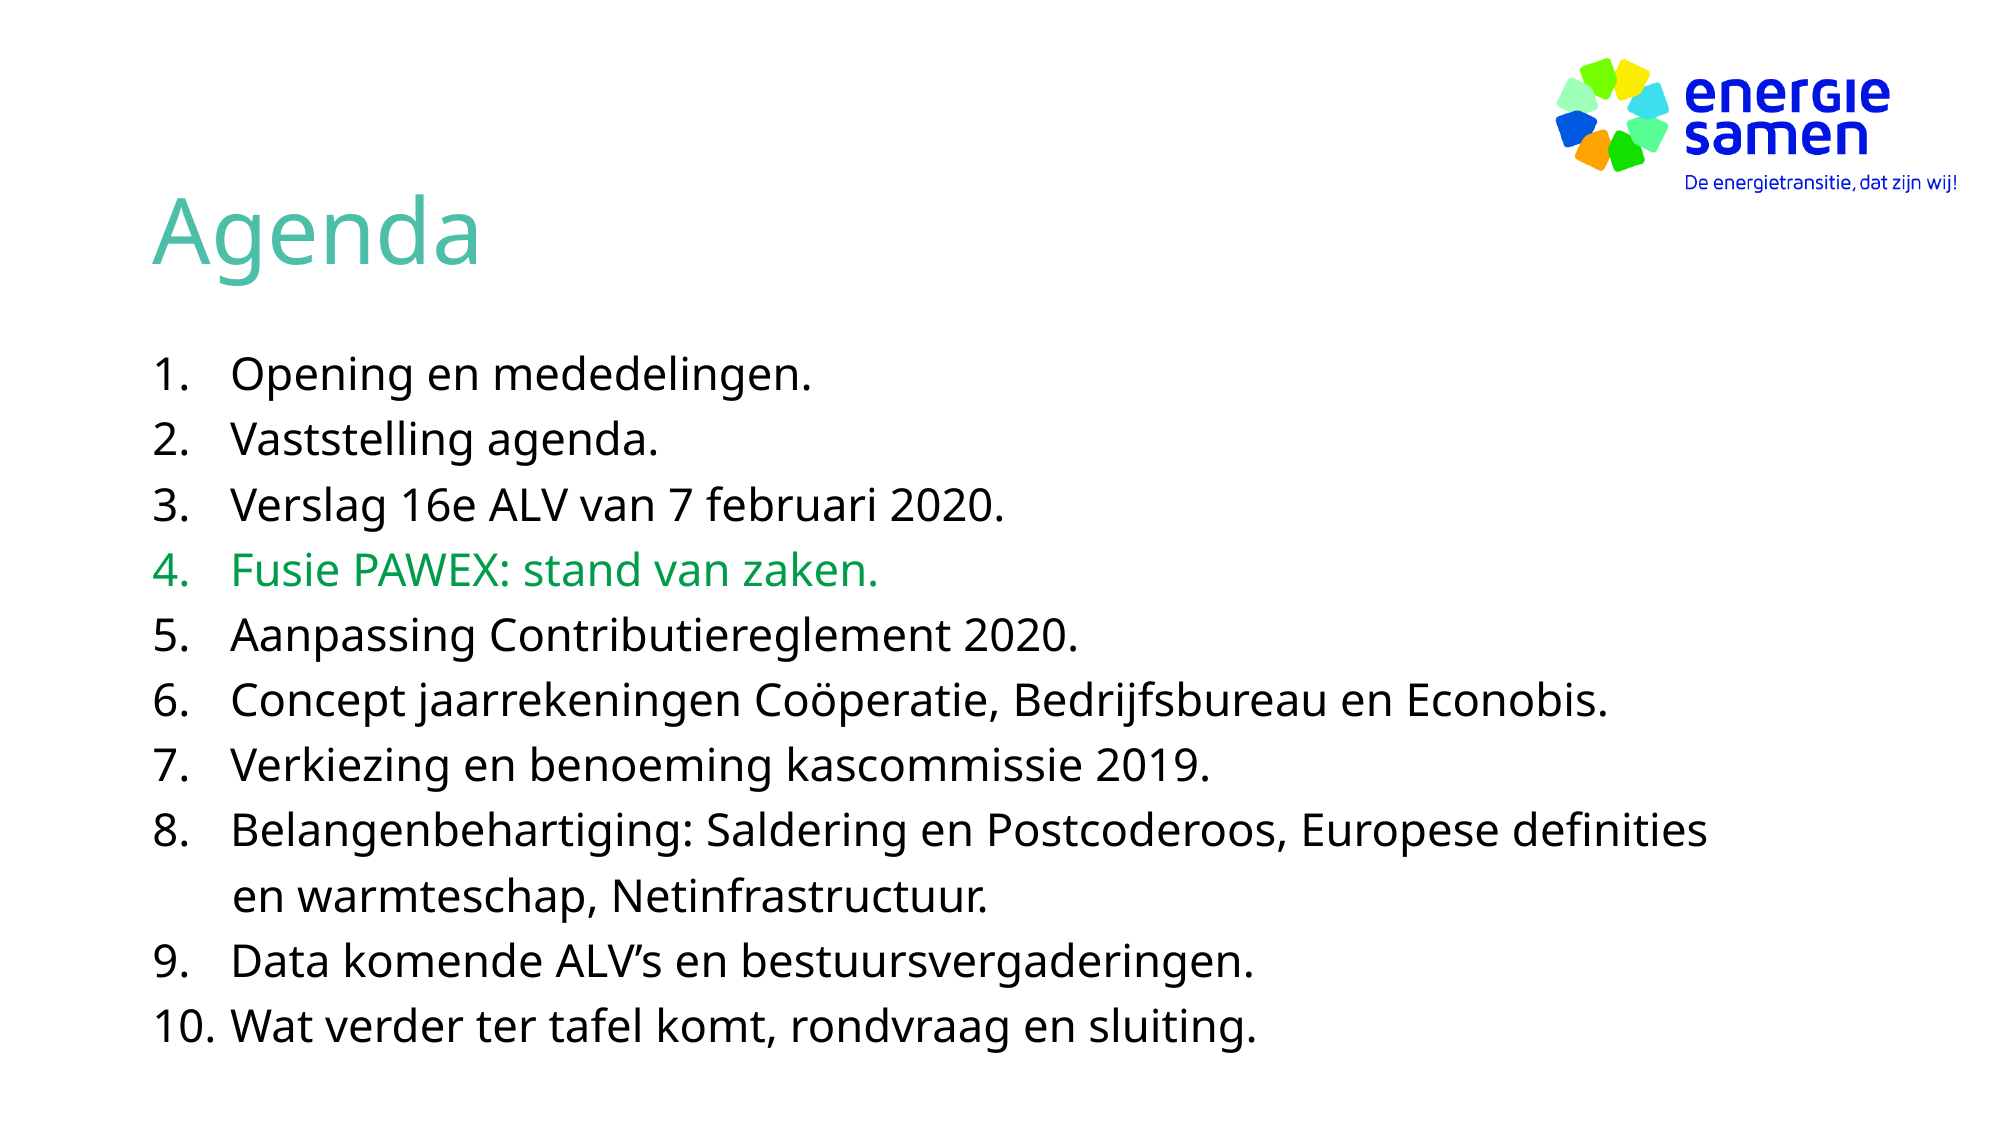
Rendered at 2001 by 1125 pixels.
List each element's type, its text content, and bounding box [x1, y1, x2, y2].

list Opening en mededelingen.​ Vaststelling agenda.​ Verslag 16e ALV van 7 februari 2020. Fusie PAWEX: stand van zaken. Aanpassing Contributiereglement 2020. Concept jaarrekeningen Coöperatie, Bedrijfsbureau en Econobis. Verkiezing en benoeming kascommissie 2019. Belangenbehartiging: ​Saldering en Postcoderoos, Europese definities en warmteschap, Netinfrastructuur. Data komende ALV’s en bestuursvergaderingen. Wat verder ter tafel komt, rondvraag en sluiting. ​ [137, 343, 1863, 1066]
picture [1521, 28, 1984, 225]
title Agenda [137, 126, 1863, 343]
